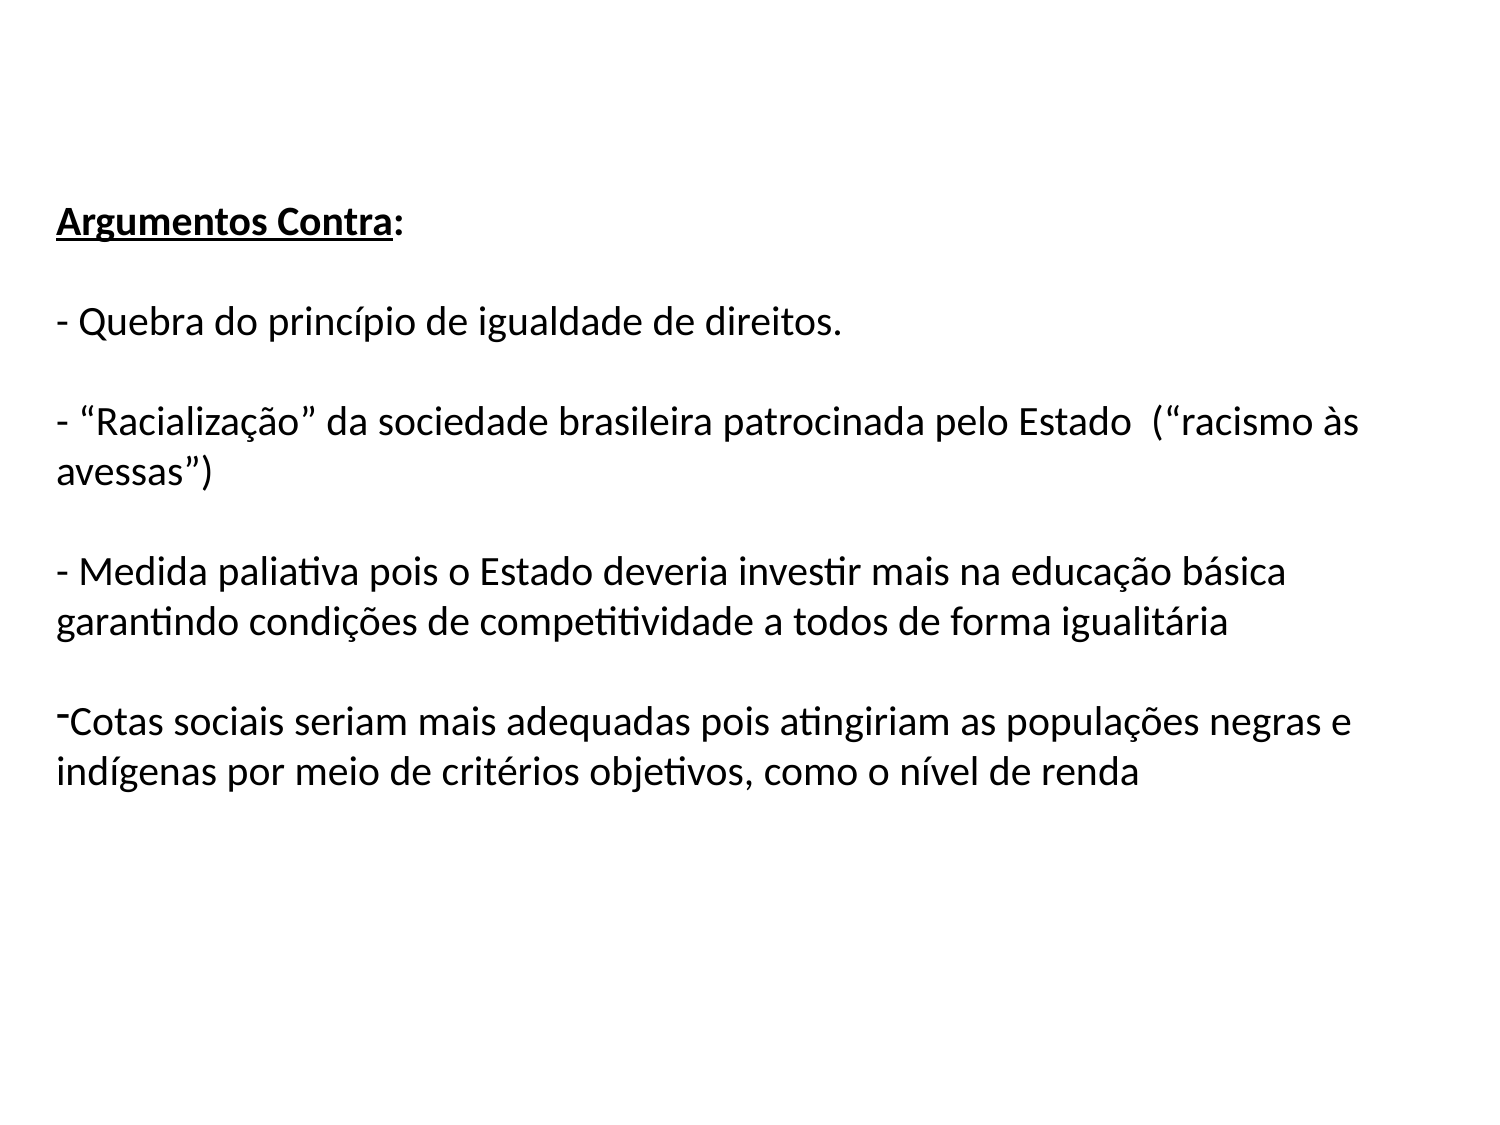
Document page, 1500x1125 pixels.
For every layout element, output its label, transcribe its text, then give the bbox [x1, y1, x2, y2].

text_box Argumentos Contra: - Quebra do princípio de igualdade de direitos. - “Racialização” da sociedade brasileira patrocinada pelo Estado (“racismo às avessas”) - Medida paliativa pois o Estado deveria investir mais na educação básica garantindo condições de competitividade a todos de forma igualitária Cotas sociais seriam mais adequadas pois atingiriam as populações negras e indígenas por meio de critérios objetivos, como o nível de renda [41, 186, 1436, 852]
